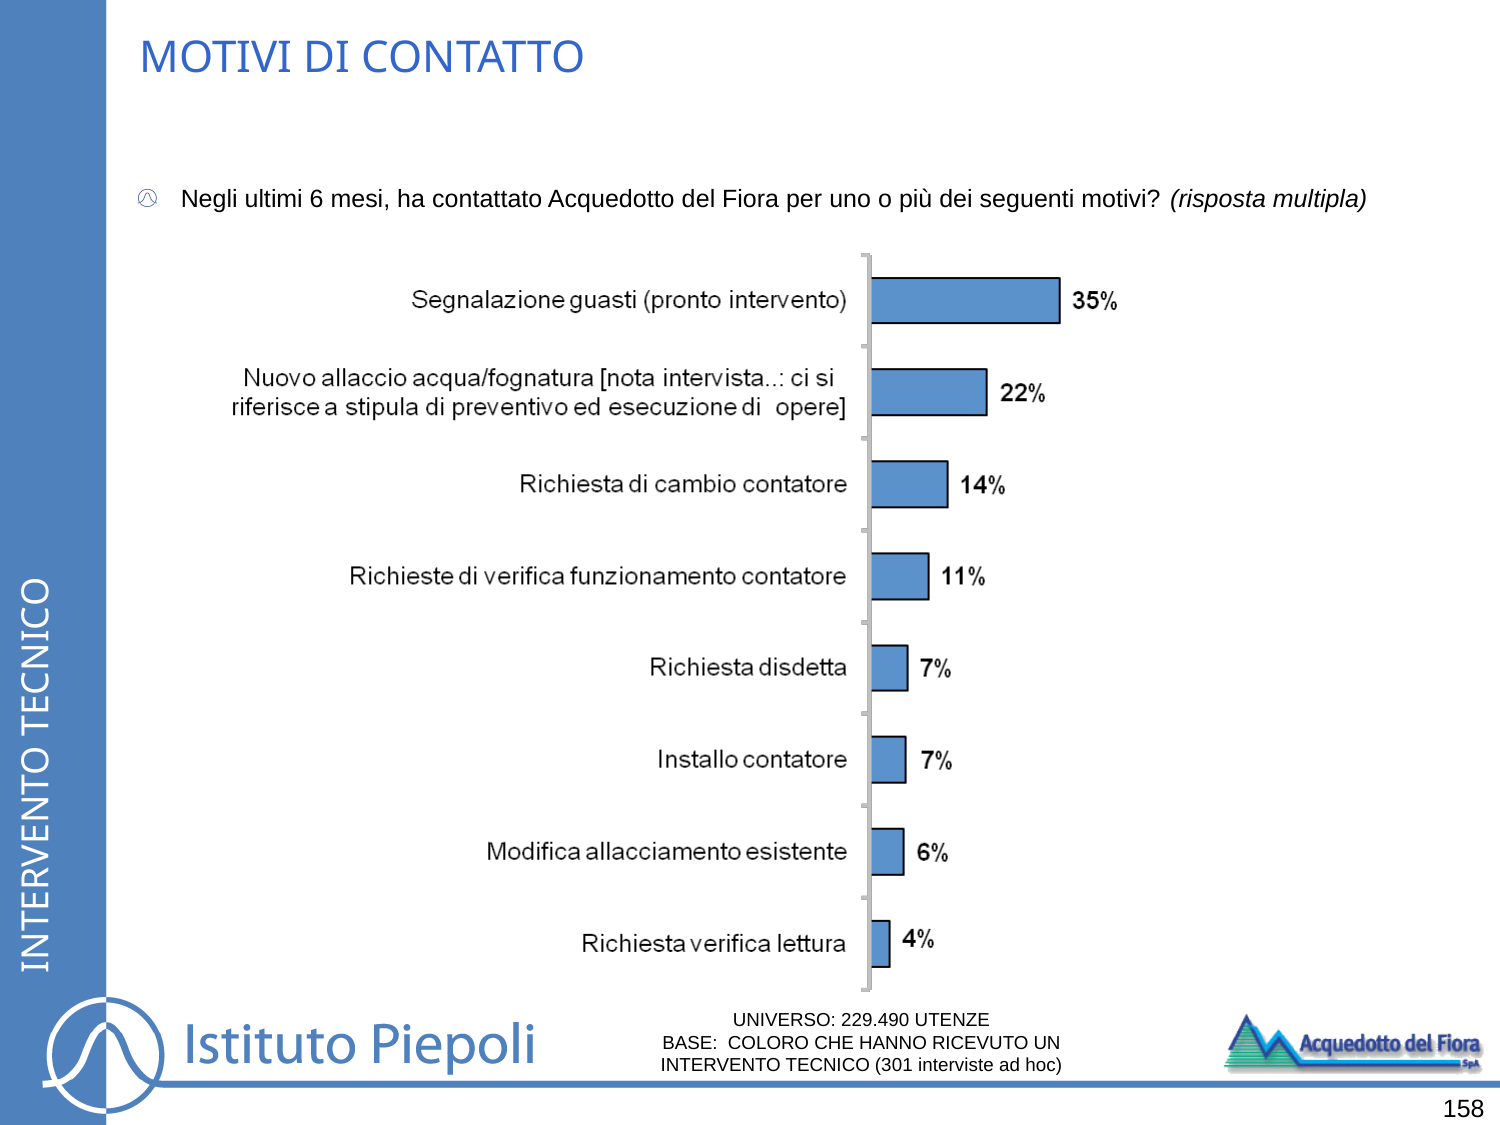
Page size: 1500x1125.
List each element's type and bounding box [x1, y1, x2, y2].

slide_number [1292, 1089, 1500, 1125]
text_box [122, 174, 1471, 225]
picture [0, 0, 1500, 1125]
text_box [3, 12, 1459, 1106]
title [124, 21, 1471, 174]
